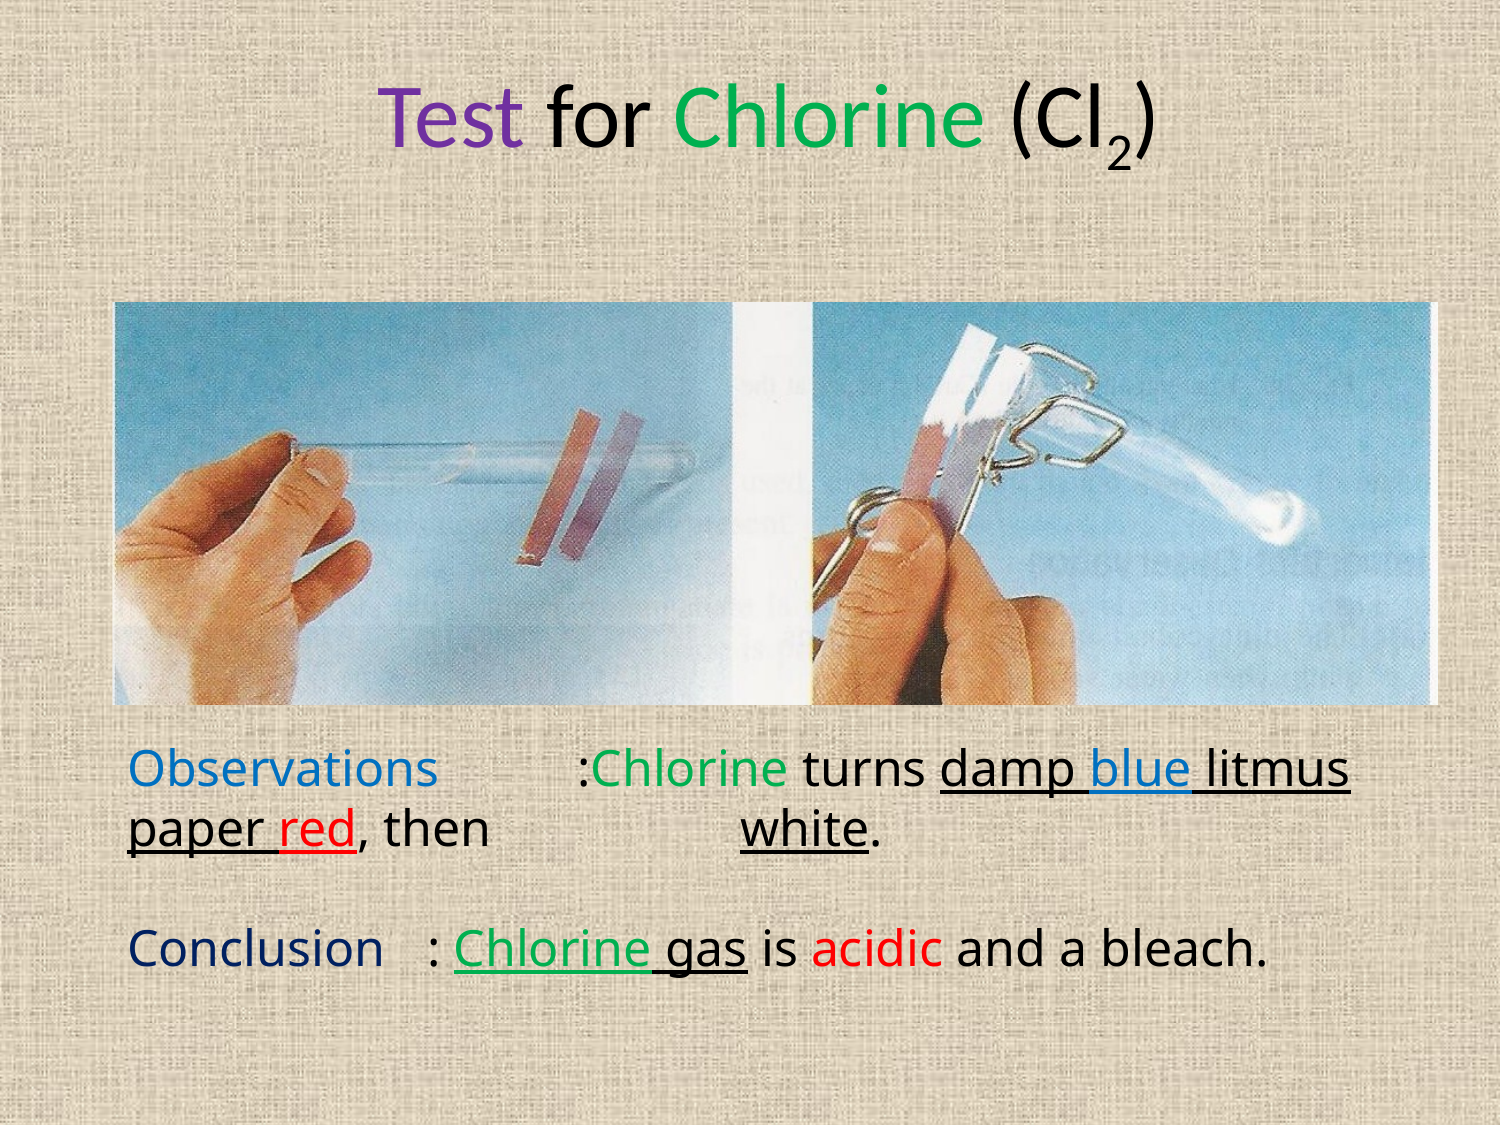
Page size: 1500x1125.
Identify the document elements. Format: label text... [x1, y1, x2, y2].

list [111, 302, 1439, 705]
title Test for Chlorine (Cl2) [100, 37, 1438, 200]
picture [0, 0, 1500, 1125]
text_box Observations :Chlorine turns damp blue litmus paper red, then white. Conclusion : Chlorine gas is acidic and a bleach. [112, 728, 1424, 984]
